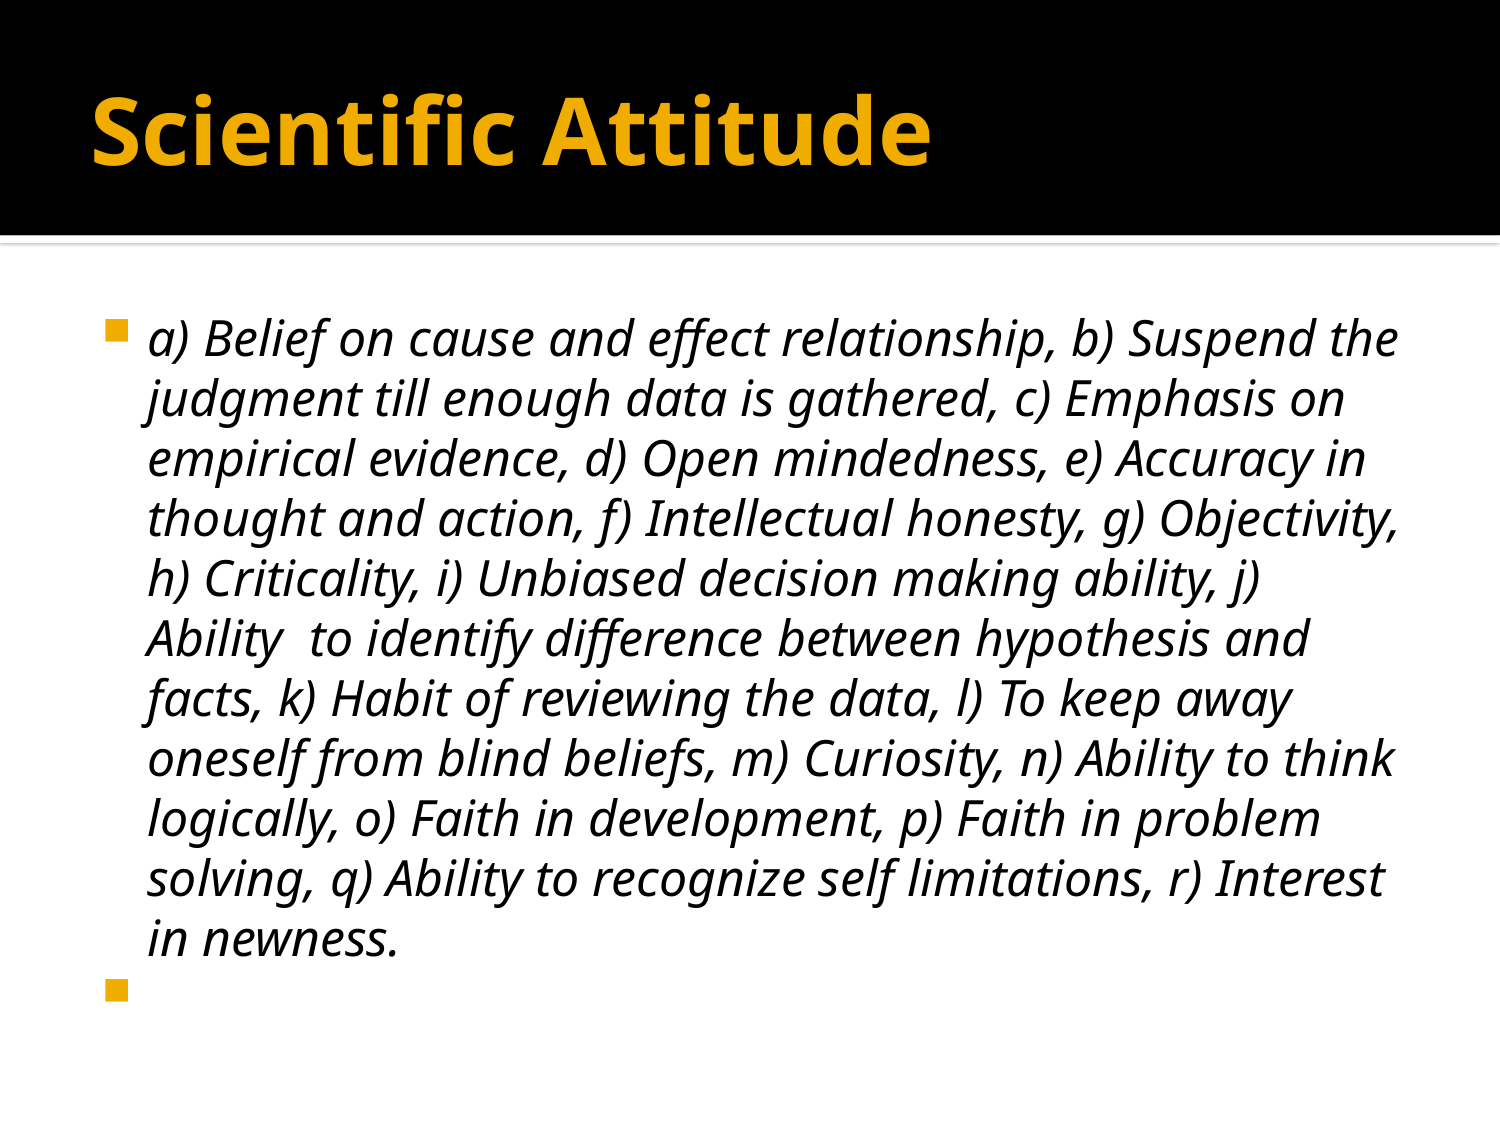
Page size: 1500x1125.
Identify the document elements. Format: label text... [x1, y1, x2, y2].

list a) Belief on cause and effect relationship, b) Suspend the judgment till enough data is gathered, c) Emphasis on empirical evidence, d) Open mindedness, e) Accuracy in thought and action, f) Intellectual honesty, g) Objectivity, h) Criticality, i) Unbiased decision making ability, j) Ability to identify difference between hypothesis and facts, k) Habit of reviewing the data, l) To keep away oneself from blind beliefs, m) Curiosity, n) Ability to think logically, o) Faith in development, p) Faith in problem solving, q) Ability to recognize self limitations, r) Interest in newness. [75, 291, 1425, 1050]
title Scientific Attitude [75, 25, 1425, 231]
